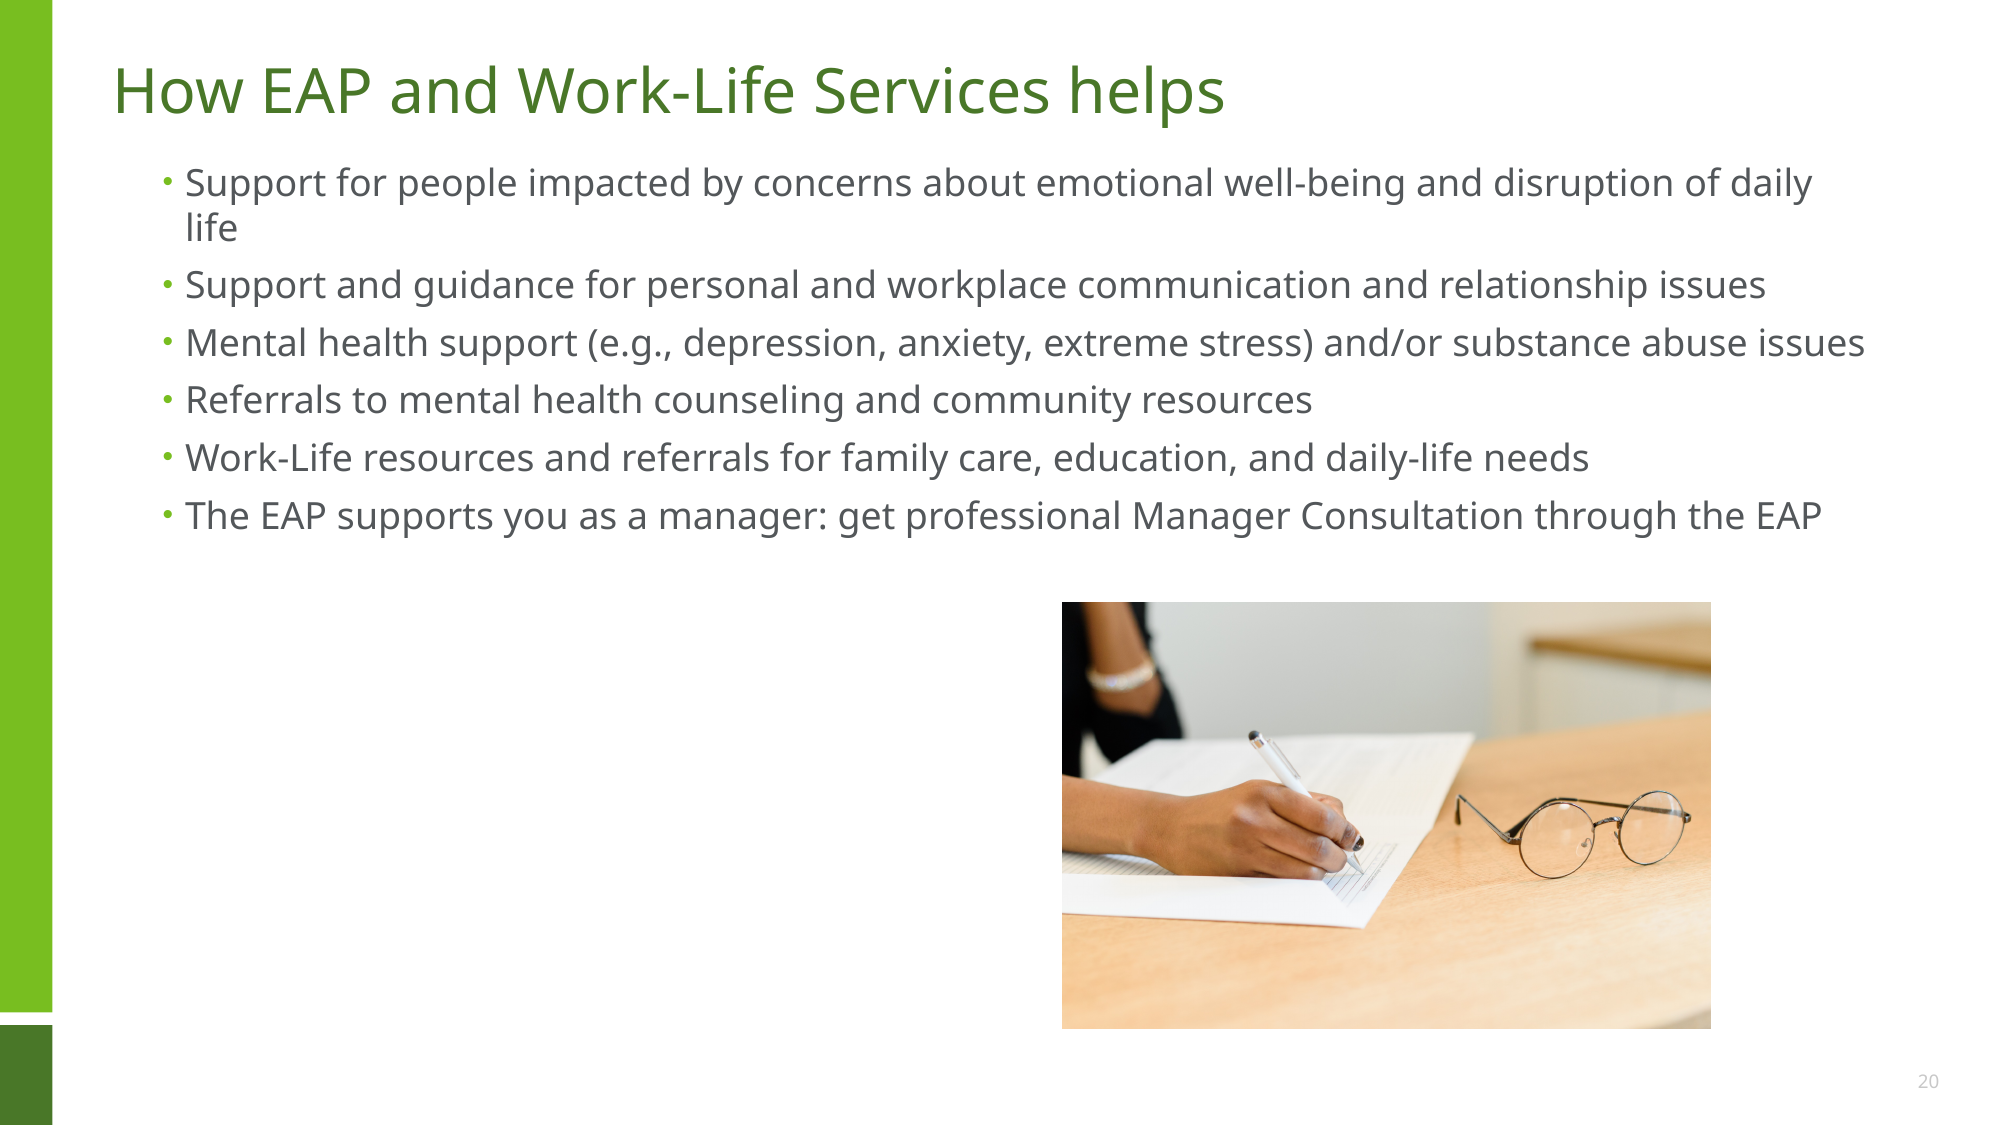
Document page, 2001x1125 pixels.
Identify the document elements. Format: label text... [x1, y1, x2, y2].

title How EAP and Work-Life Services helps [112, 60, 1940, 159]
picture [1062, 602, 1711, 1029]
text_box Support for people impacted by concerns about emotional well-being and disruption of daily life Support and guidance for personal and workplace communication and relationship issues Mental health support (e.g., depression, anxiety, extreme stress) and/or substance abuse issues Referrals to mental health counseling and community resources Work-Life resources and referrals for family care, education, and daily-life needs The EAP supports you as a manager: get professional Manager Consultation through the EAP [162, 158, 1877, 934]
slide_number 20 [1877, 1062, 1940, 1103]
